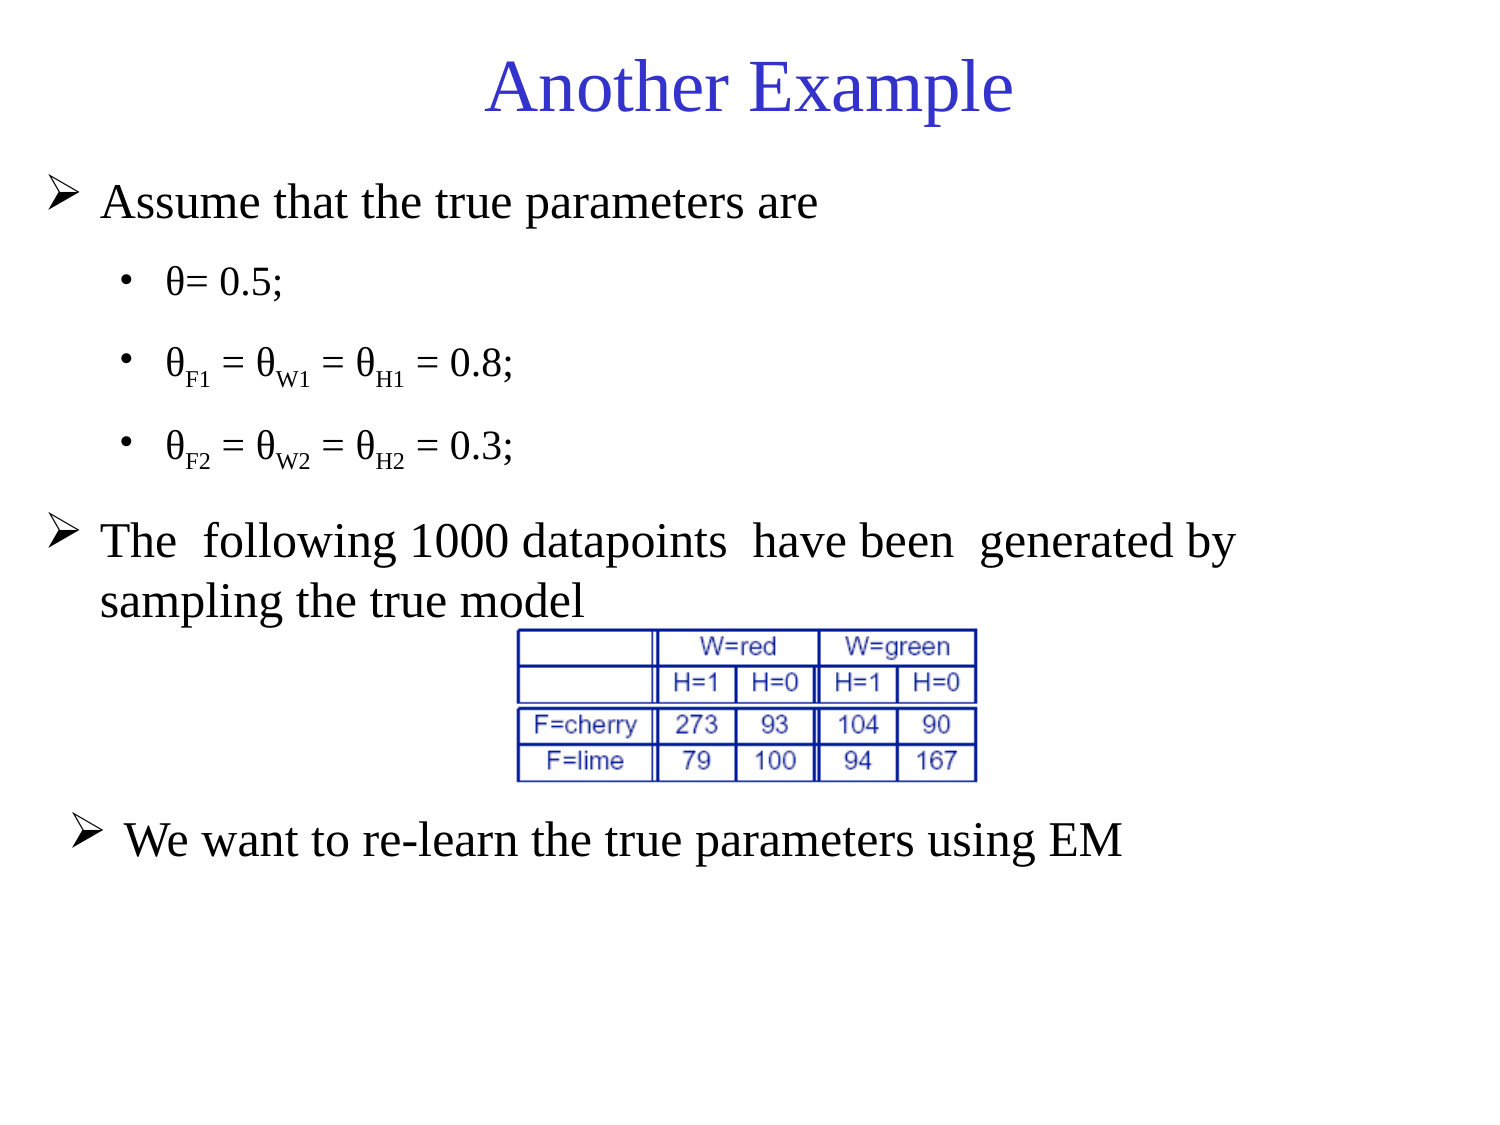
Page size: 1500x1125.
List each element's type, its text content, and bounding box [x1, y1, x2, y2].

text_box Assume that the true parameters are θ= 0.5; θF1 = θW1 = θH1 = 0.8; θF2 = θW2 = θH2 = 0.3; The following 1000 datapoints have been generated by sampling the true model [29, 160, 1400, 268]
picture [503, 620, 1001, 798]
text_box [0, 148, 1471, 256]
text_box We want to re-learn the true parameters using EM [53, 798, 1424, 905]
title Another Example [49, 24, 1450, 138]
